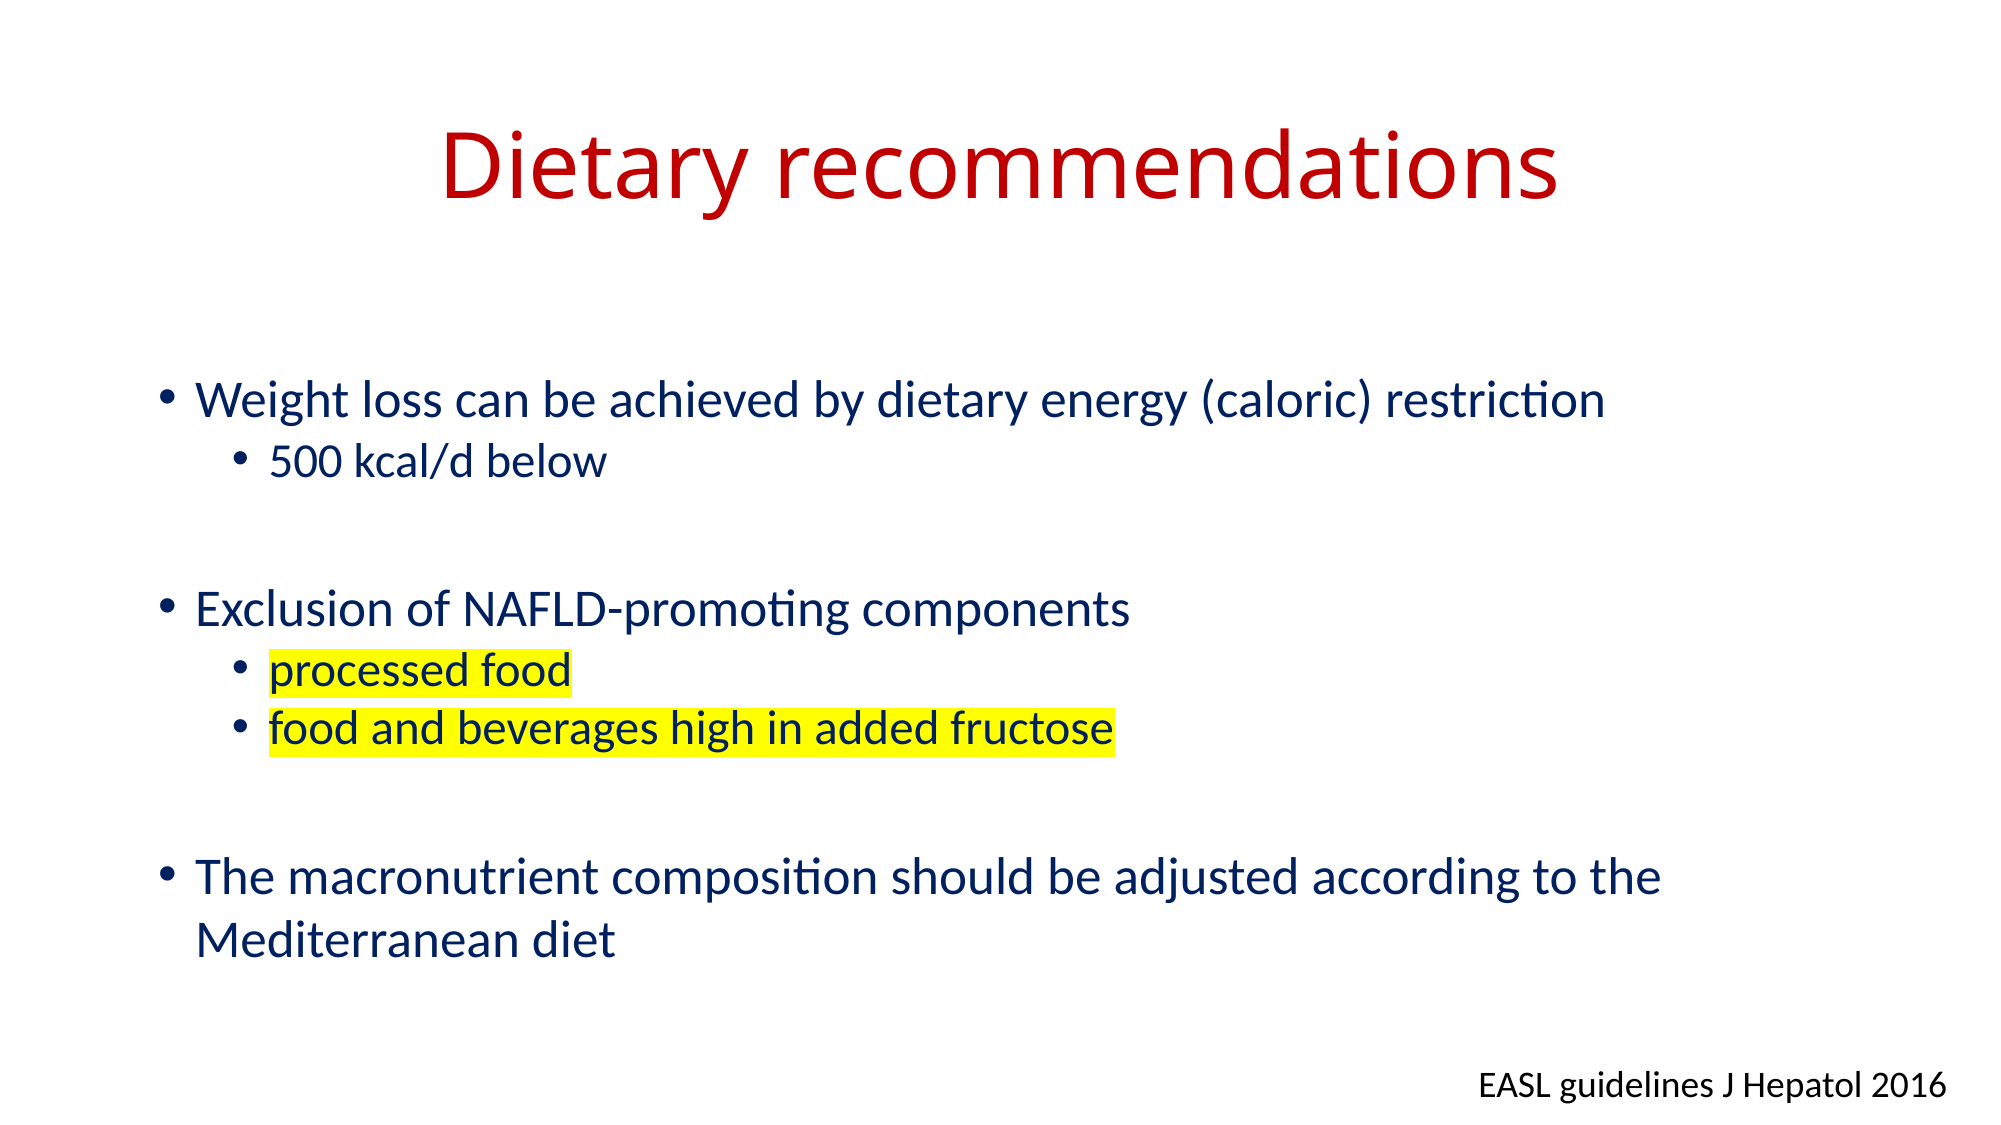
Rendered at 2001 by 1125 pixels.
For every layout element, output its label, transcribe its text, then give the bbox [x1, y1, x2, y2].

list Weight loss can be achieved by dietary energy (caloric) restriction 500 kcal/d below Exclusion of NAFLD-promoting components processed food food and beverages high in added fructose The macronutrient composition should be adjusted according to the Mediterranean diet [69, 219, 1931, 979]
title Dietary recommendations [137, 59, 1863, 219]
text_box EASL guidelines J Hepatol 2016 [1463, 1053, 2000, 1113]
